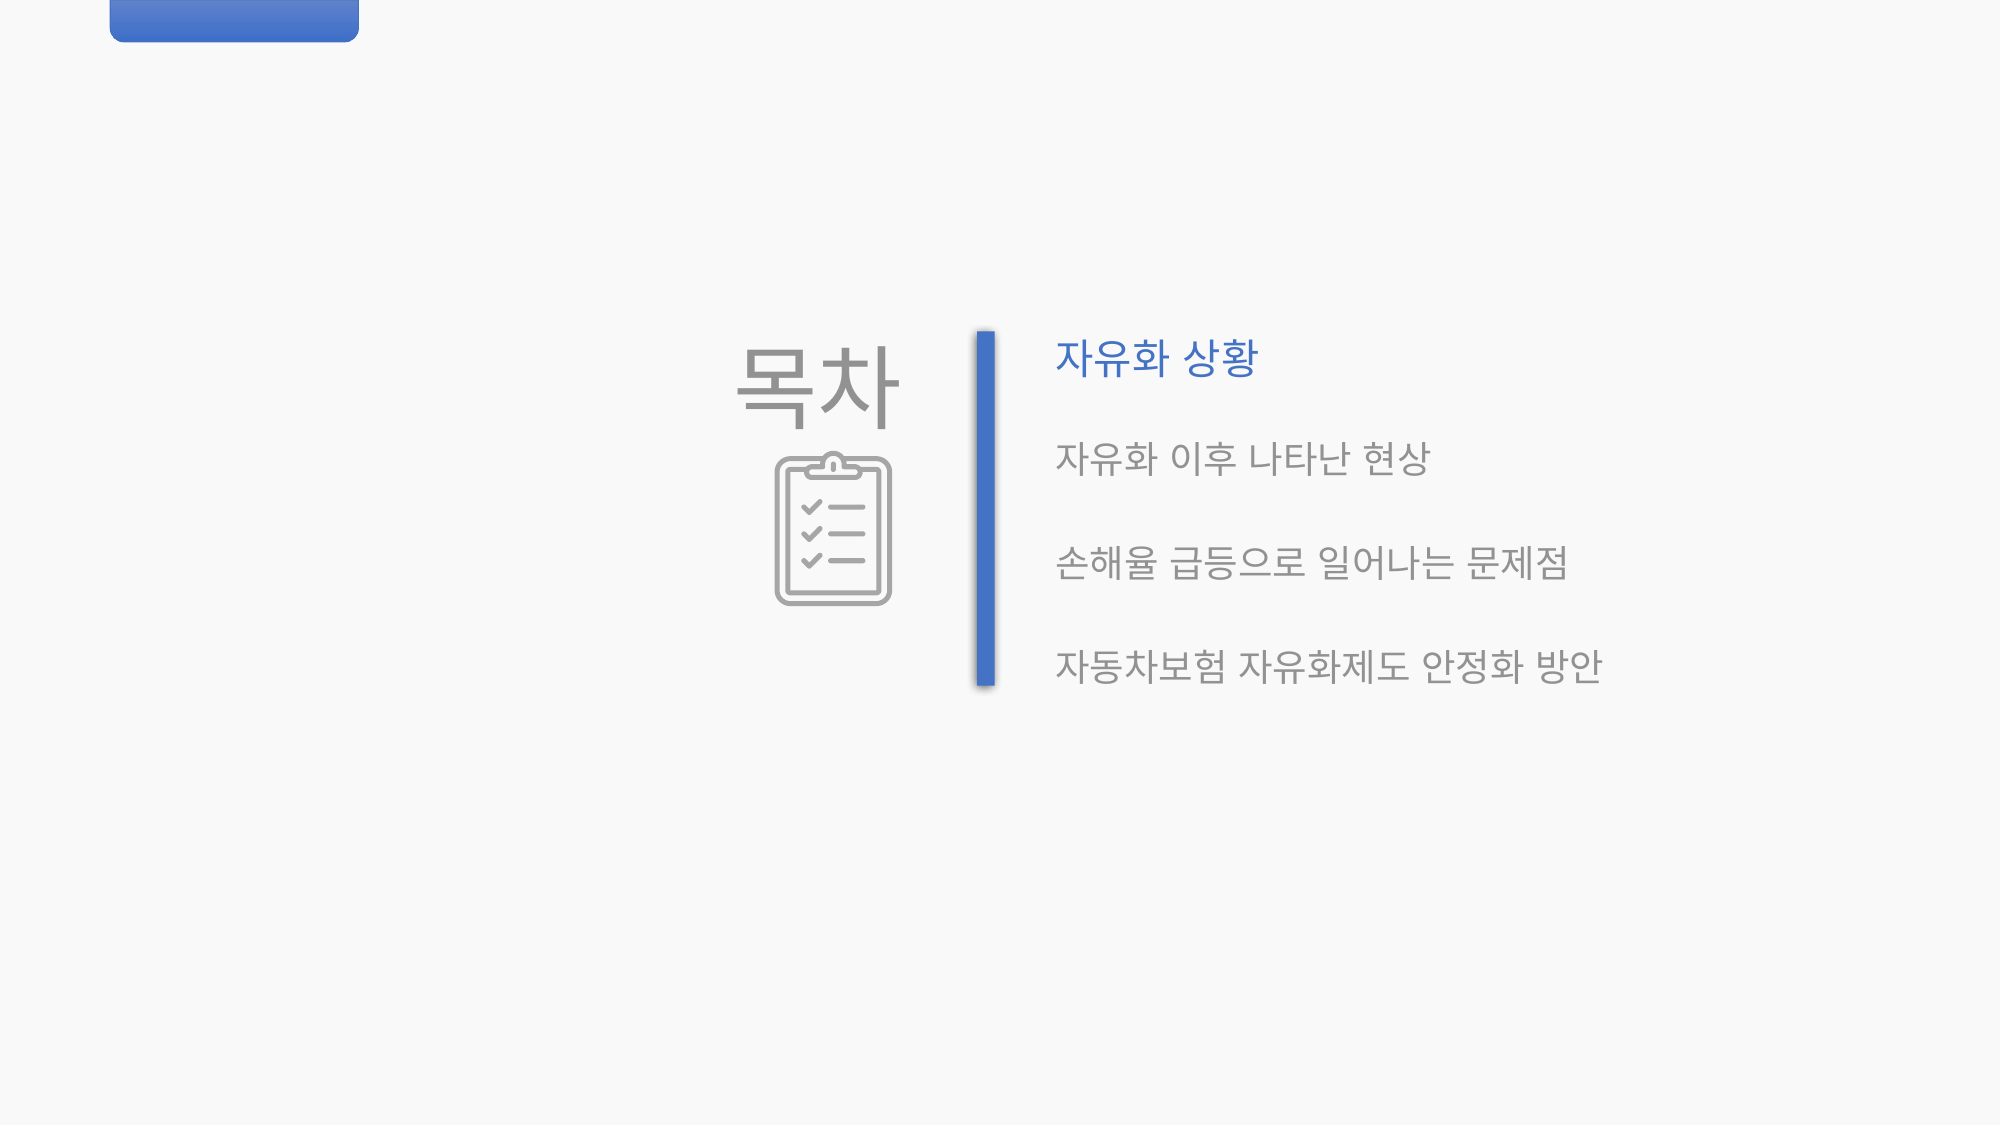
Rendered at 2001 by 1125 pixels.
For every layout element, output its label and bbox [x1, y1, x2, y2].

text_box [110, 0, 1693, 698]
